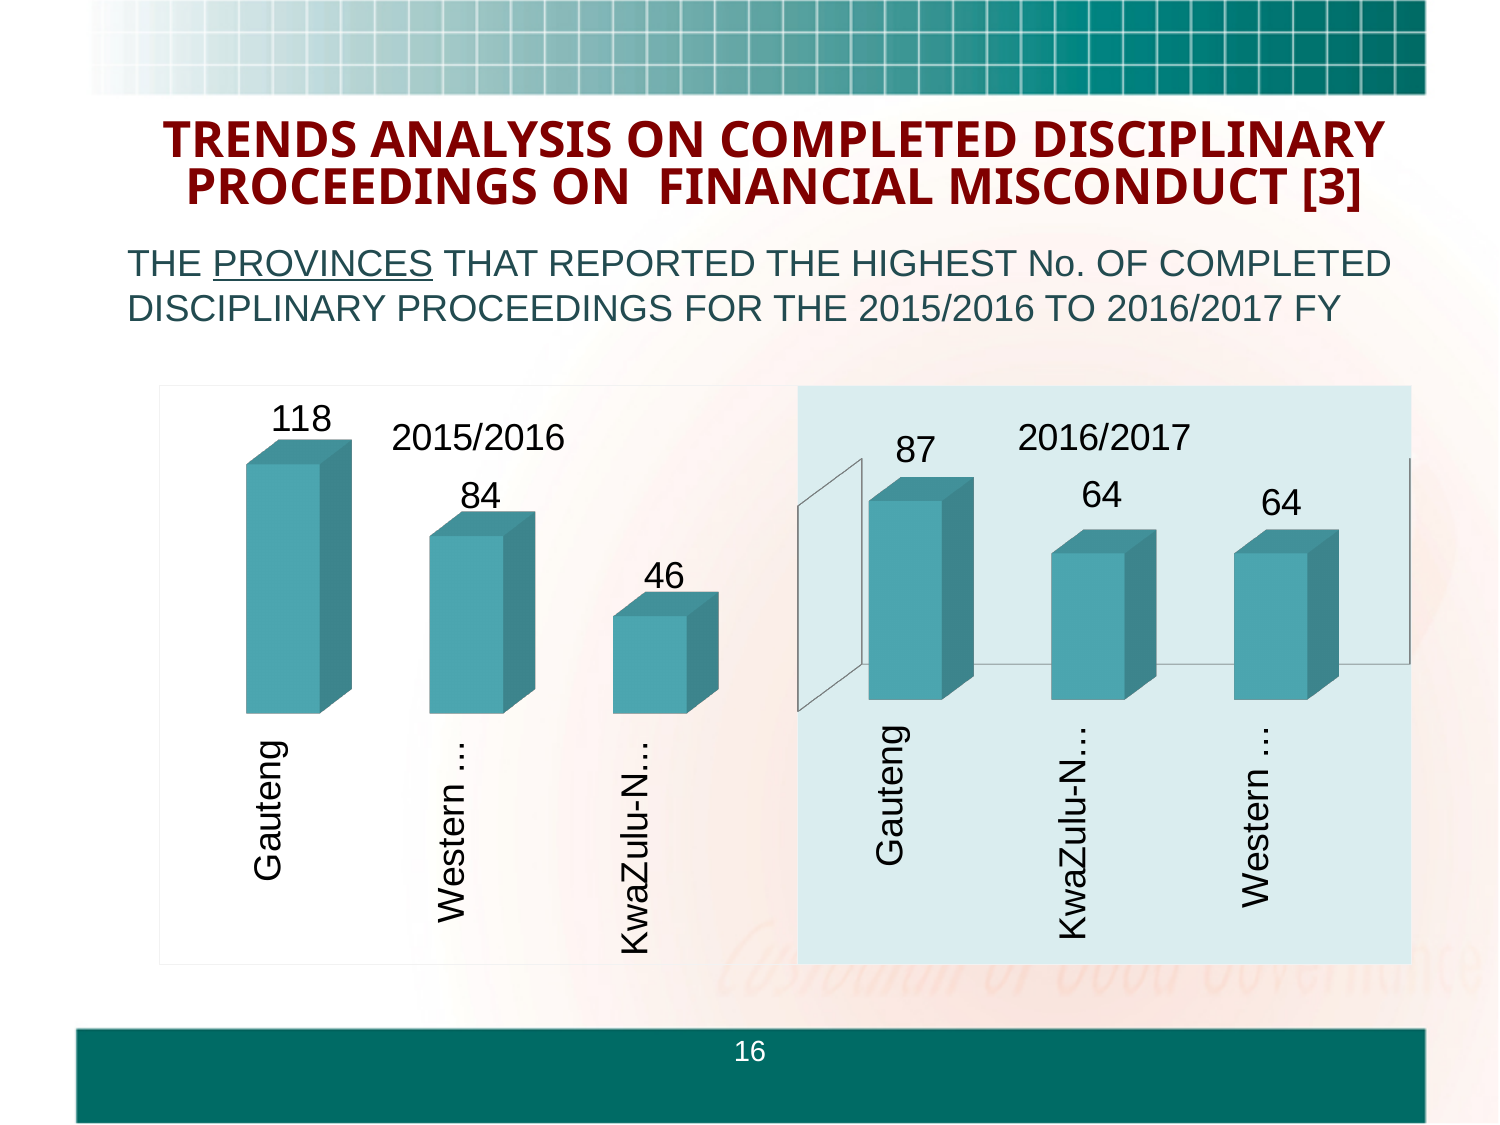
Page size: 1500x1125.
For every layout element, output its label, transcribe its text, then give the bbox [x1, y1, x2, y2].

title TRENDS ANALYSIS ON COMPLETED DISCIPLINARY PROCEEDINGS ON FINANCIAL MISCONDUCT [3] [88, 101, 1460, 232]
chart [159, 385, 1412, 965]
picture [0, 0, 1500, 1125]
list THE PROVINCES THAT REPORTED THE HIGHEST No. OF COMPLETED DISCIPLINARY PROCEEDINGS FOR THE 2015/2016 TO 2016/2017 FY [111, 232, 1408, 339]
footer 16 [512, 1024, 988, 1103]
